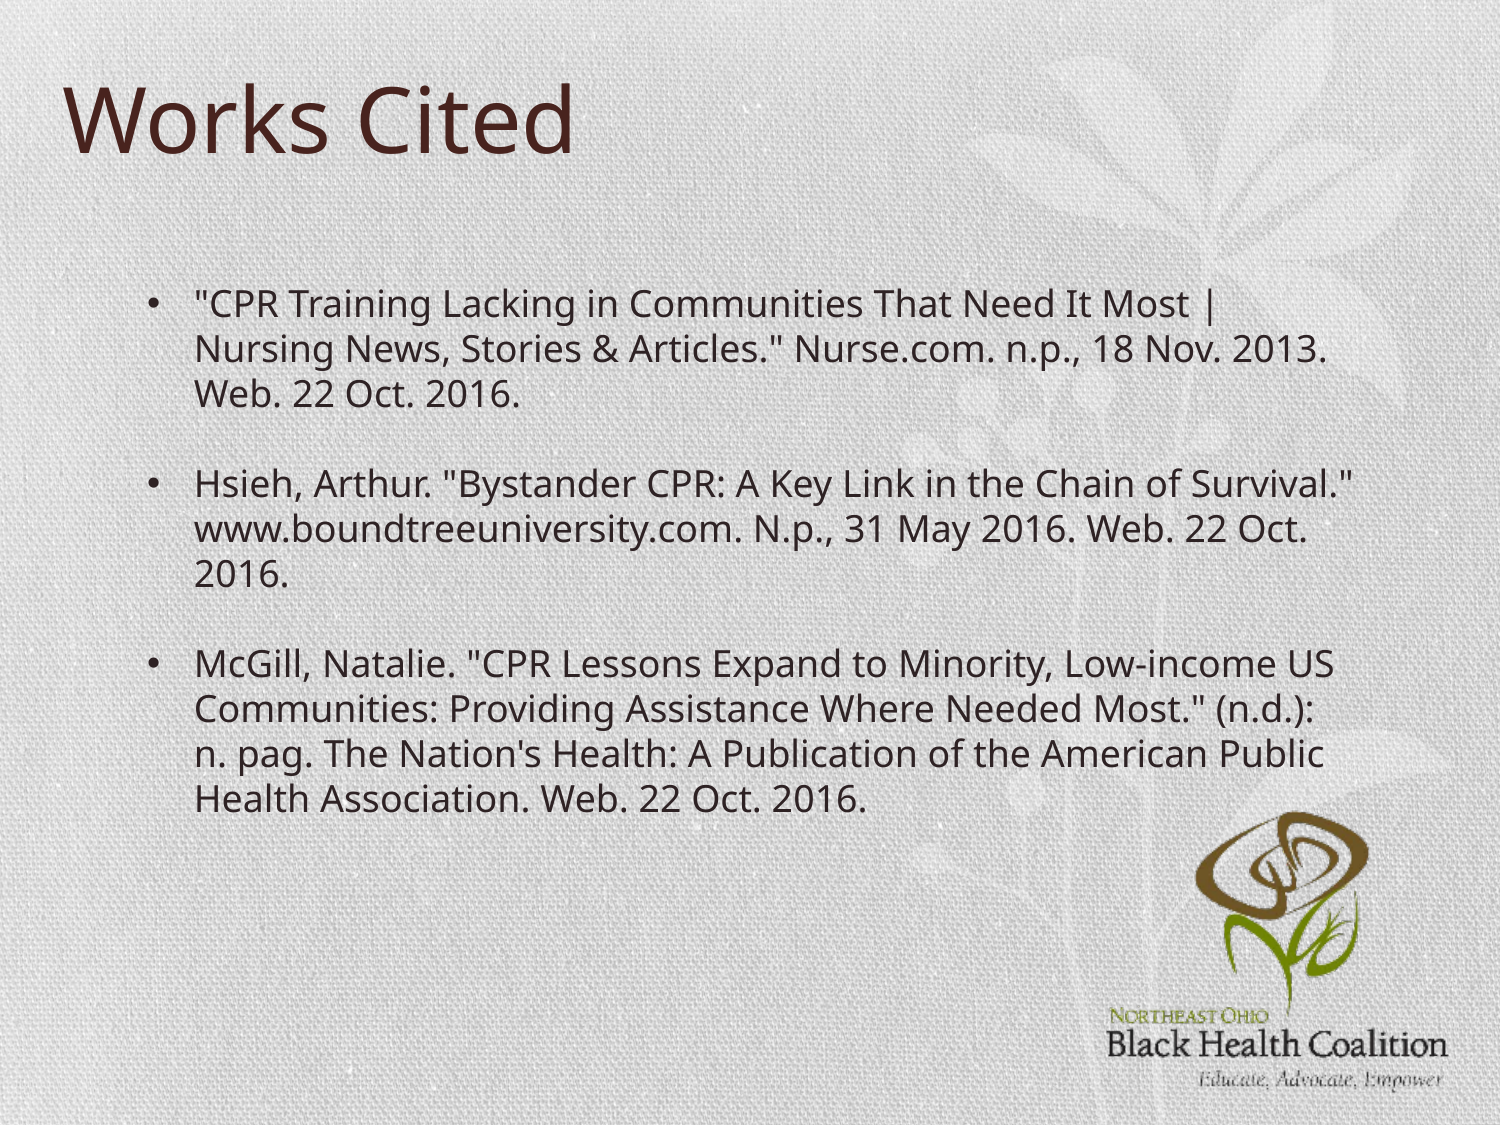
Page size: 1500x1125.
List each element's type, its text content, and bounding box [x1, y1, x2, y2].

picture [1098, 803, 1455, 1099]
title Works Cited [47, 4, 1457, 180]
text_box "CPR Training Lacking in Communities That Need It Most | Nursing News, Stories & Articles." Nurse.com. n.p., 18 Nov. 2013. Web. 22 Oct. 2016. Hsieh, Arthur. "Bystander CPR: A Key Link in the Chain of Survival." www.boundtreeuniversity.com. N.p., 31 May 2016. Web. 22 Oct. 2016. McGill, Natalie. "CPR Lessons Expand to Minority, Low-income US Communities: Providing Assistance Where Needed Most." (n.d.): n. pag. The Nation's Health: A Publication of the American Public Health Association. Web. 22 Oct. 2016. [132, 273, 1372, 828]
